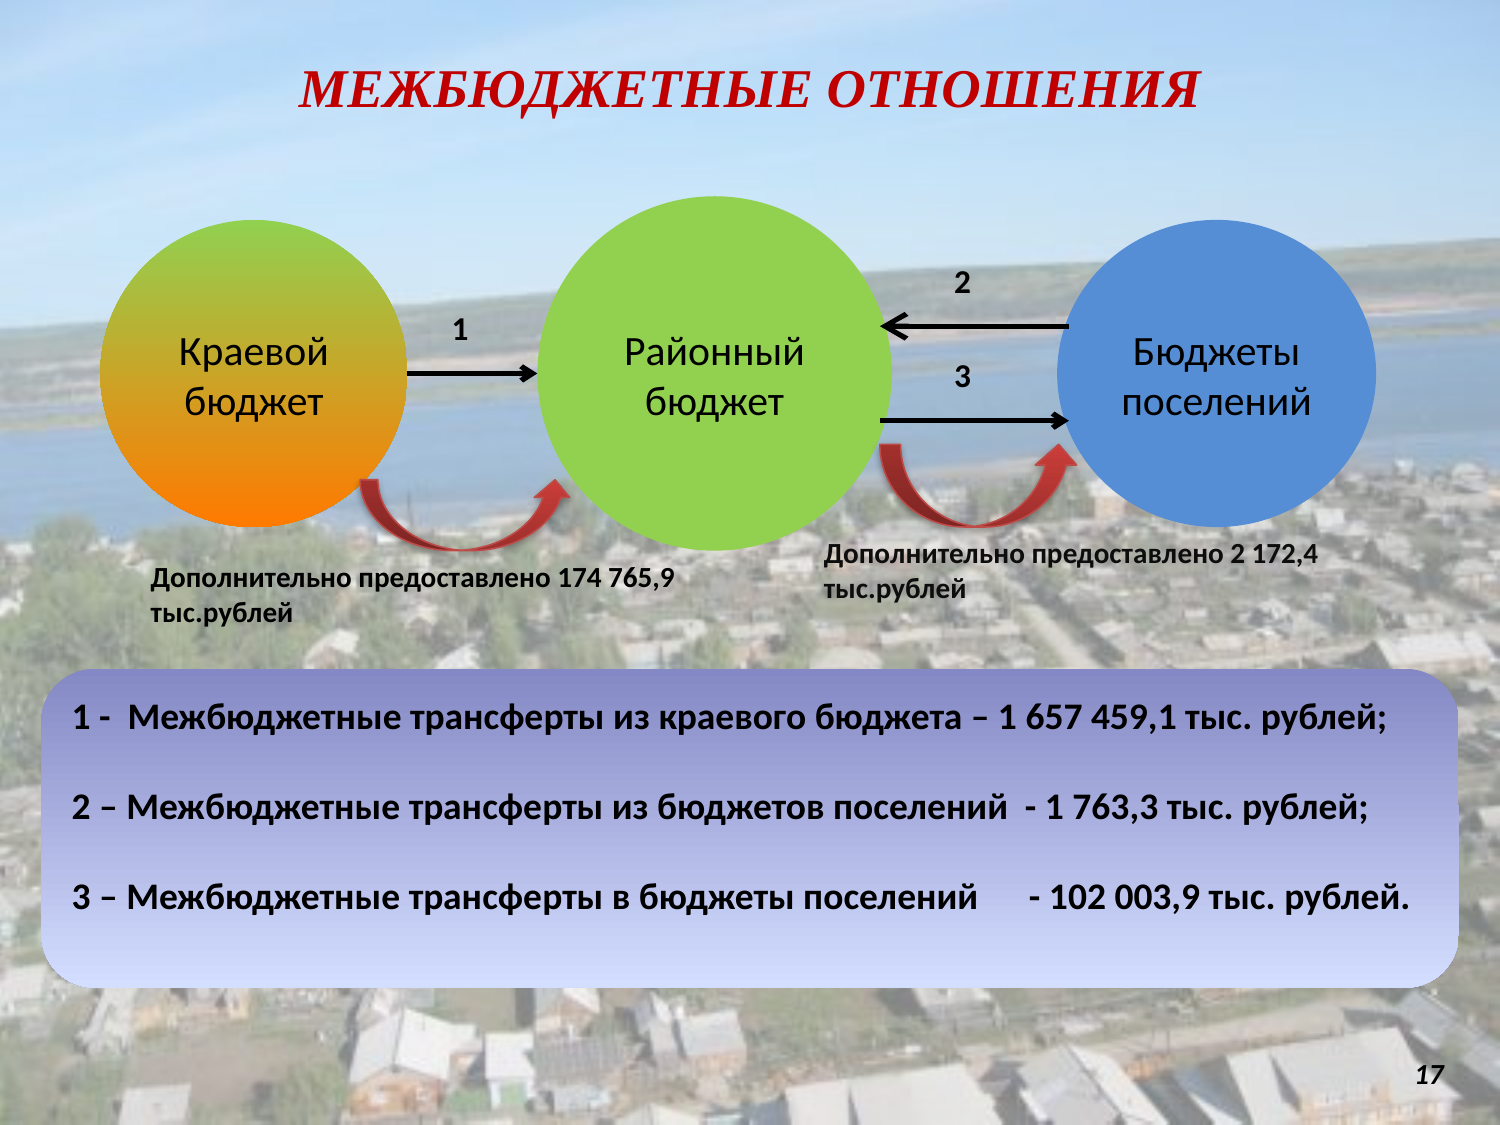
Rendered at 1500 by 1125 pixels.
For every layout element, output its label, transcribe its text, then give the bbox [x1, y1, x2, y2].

text_box Краевой бюджет [98, 217, 410, 530]
text_box Бюджеты поселений [1055, 217, 1379, 527]
text_box [879, 443, 1078, 527]
title МЕЖБЮДЖЕТНЫЕ ОТНОШЕНИЯ [75, 45, 1425, 233]
text_box 1 - Межбюджетные трансферты из краевого бюджета – 1 657 459,1 тыс. рублей; 2 – Межбюджетные трансферты из бюджетов поселений - 1 763,3 тыс. рублей; 3 – Межбюджетные трансферты в бюджеты поселений - 102 003,9 тыс. рублей. [39, 666, 1461, 990]
list 2 1 3 [76, 113, 1425, 669]
slide_number 17 [1074, 1042, 1459, 1103]
text_box Дополнительно предоставлено 2 172,4 тыс.рублей [809, 527, 1341, 612]
text_box Дополнительно предоставлено 174 765,9 тыс.рублей [135, 550, 703, 636]
text_box Районный бюджет [535, 194, 894, 553]
text_box [359, 478, 571, 550]
